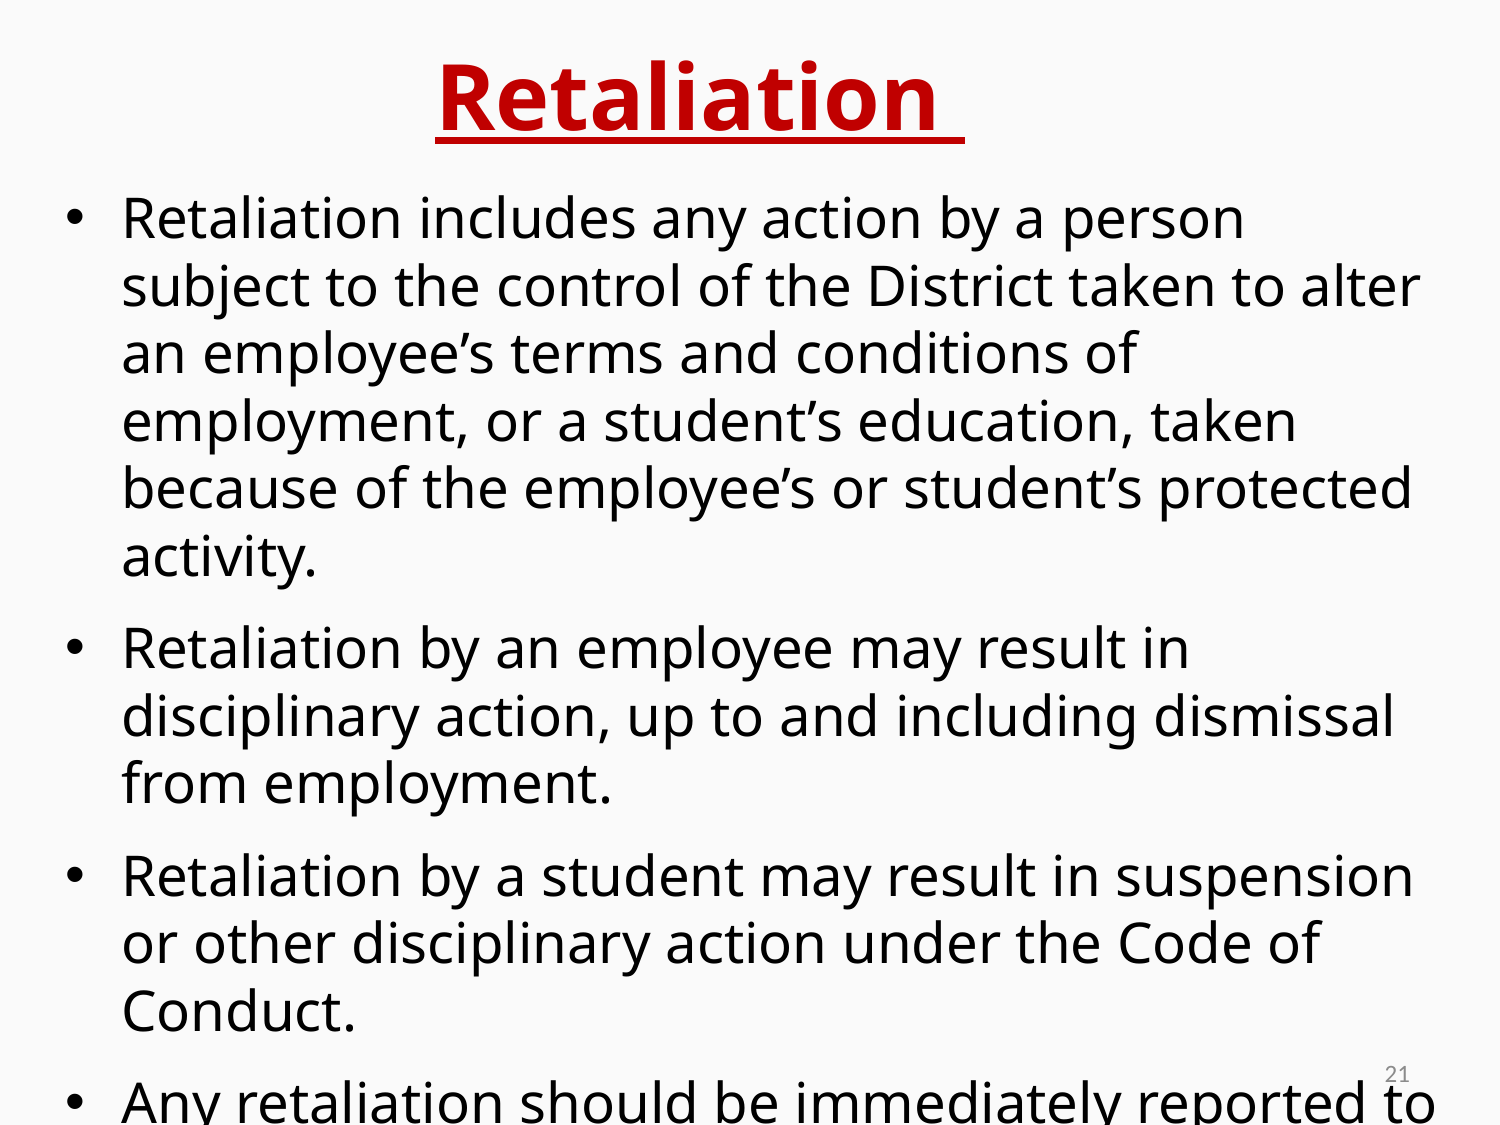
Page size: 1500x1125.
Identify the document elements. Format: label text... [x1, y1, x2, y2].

title Retaliation [24, 0, 1375, 188]
slide_number 21 [1074, 1042, 1425, 1103]
list Retaliation includes any action by a person subject to the control of the District taken to alter an employee’s terms and conditions of employment, or a student’s education, taken because of the employee’s or student’s protected activity. Retaliation by an employee may result in disciplinary action, up to and including dismissal from employment. Retaliation by a student may result in suspension or other disciplinary action under the Code of Conduct. Any retaliation should be immediately reported to a supervisor, or the Title IX Coordinator, or a Building Principal, or the Superintendent of Schools. [50, 174, 1463, 1100]
